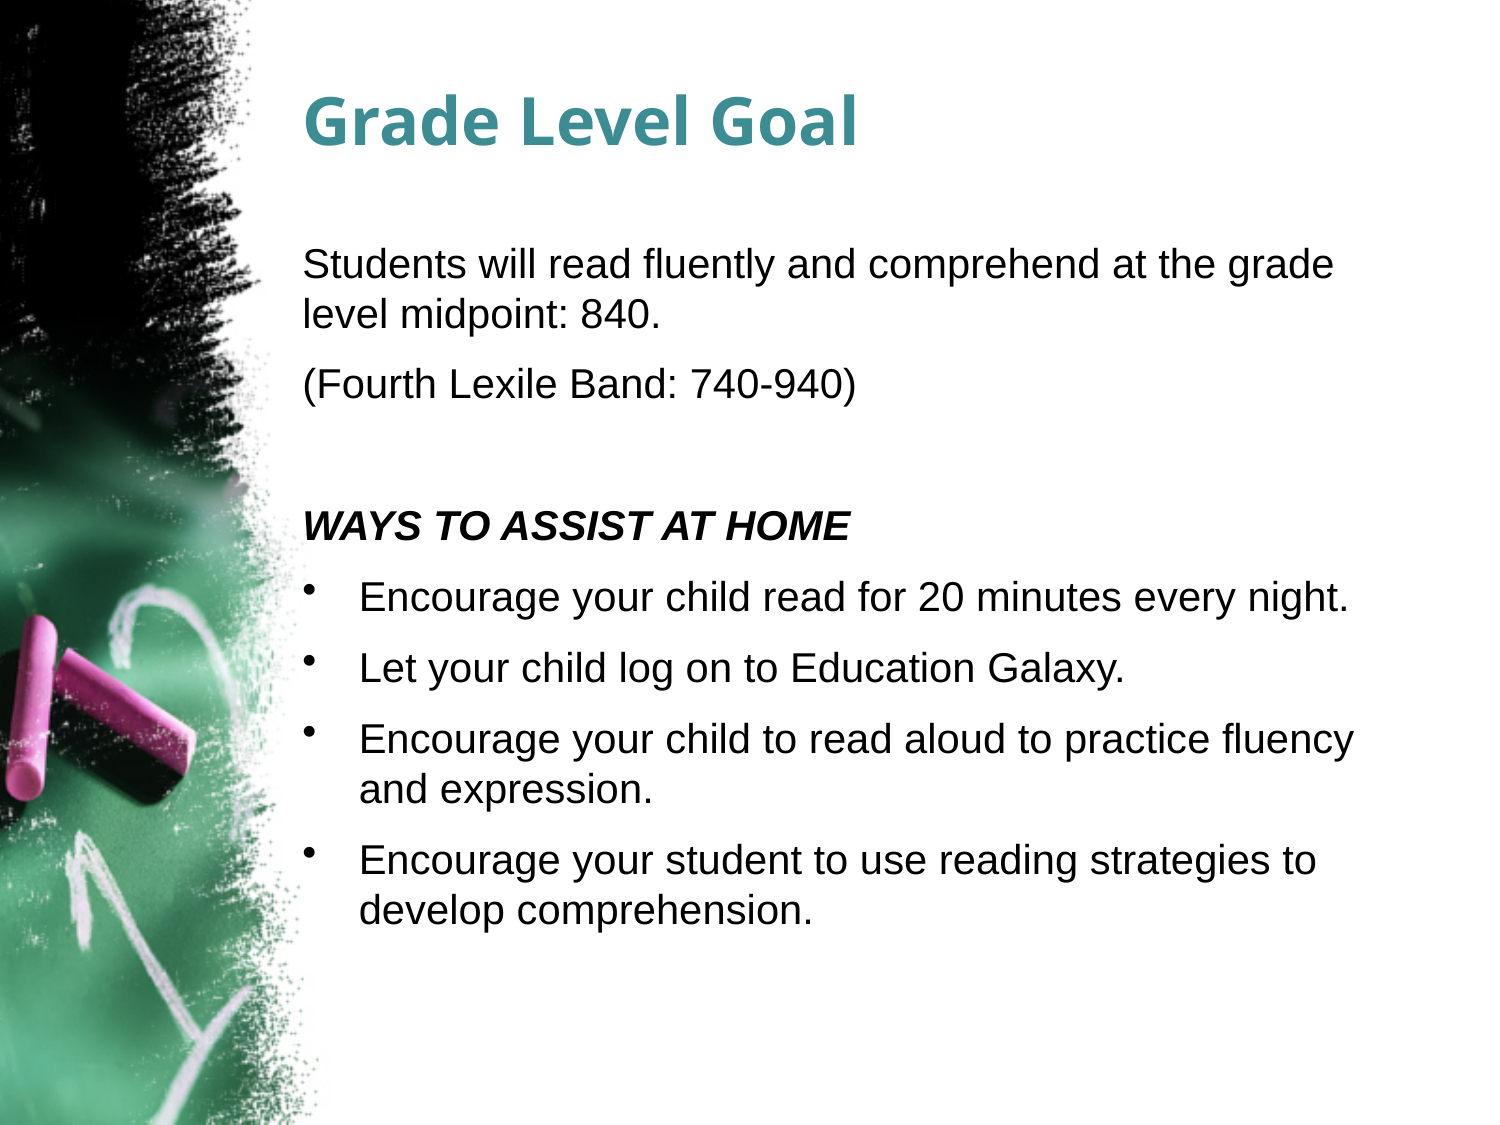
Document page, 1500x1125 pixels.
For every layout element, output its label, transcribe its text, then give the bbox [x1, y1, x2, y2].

title Grade Level Goal [287, 50, 1438, 188]
list Students will read fluently and comprehend at the grade level midpoint: 840. (Fourth Lexile Band: 740-940) WAYS TO ASSIST AT HOME Encourage your child read for 20 minutes every night. Let your child log on to Education Galaxy. Encourage your child to read aloud to practice fluency and expression. Encourage your student to use reading strategies to develop comprehension. [287, 228, 1438, 979]
picture [0, 0, 1500, 1125]
